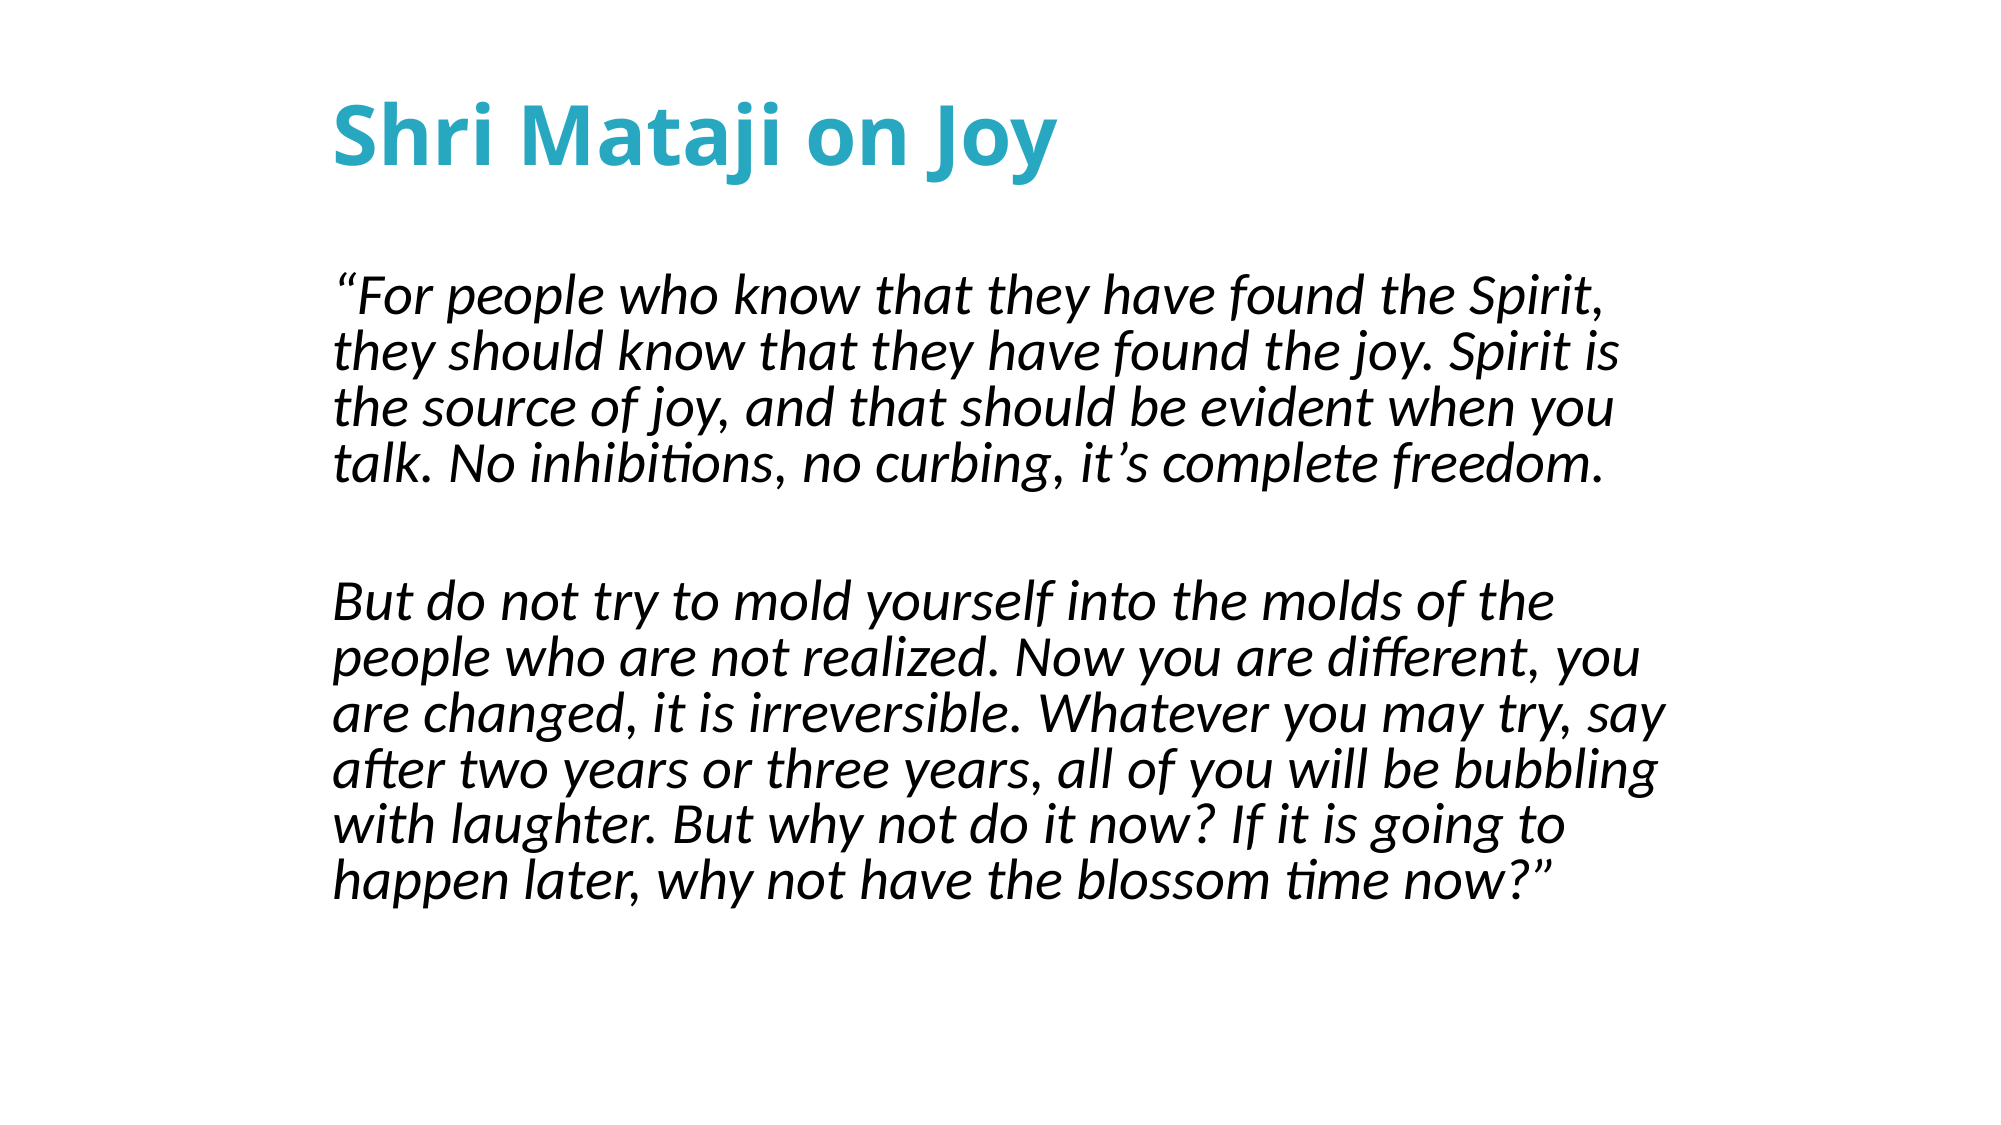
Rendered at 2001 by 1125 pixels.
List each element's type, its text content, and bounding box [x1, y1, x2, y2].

list “For people who know that they have found the Spirit, they should know that they have found the joy. Spirit is the source of joy, and that should be evident when you talk. No inhibitions, no curbing, it’s complete freedom. But do not try to mold yourself into the molds of the people who are not realized. Now you are different, you are changed, it is irreversible. Whatever you may try, say after two years or three years, all of you will be bubbling with laughter. But why not do it now? If it is going to happen later, why not have the blossom time now?” [324, 262, 1675, 1005]
title Shri Mataji on Joy [324, 45, 1675, 233]
